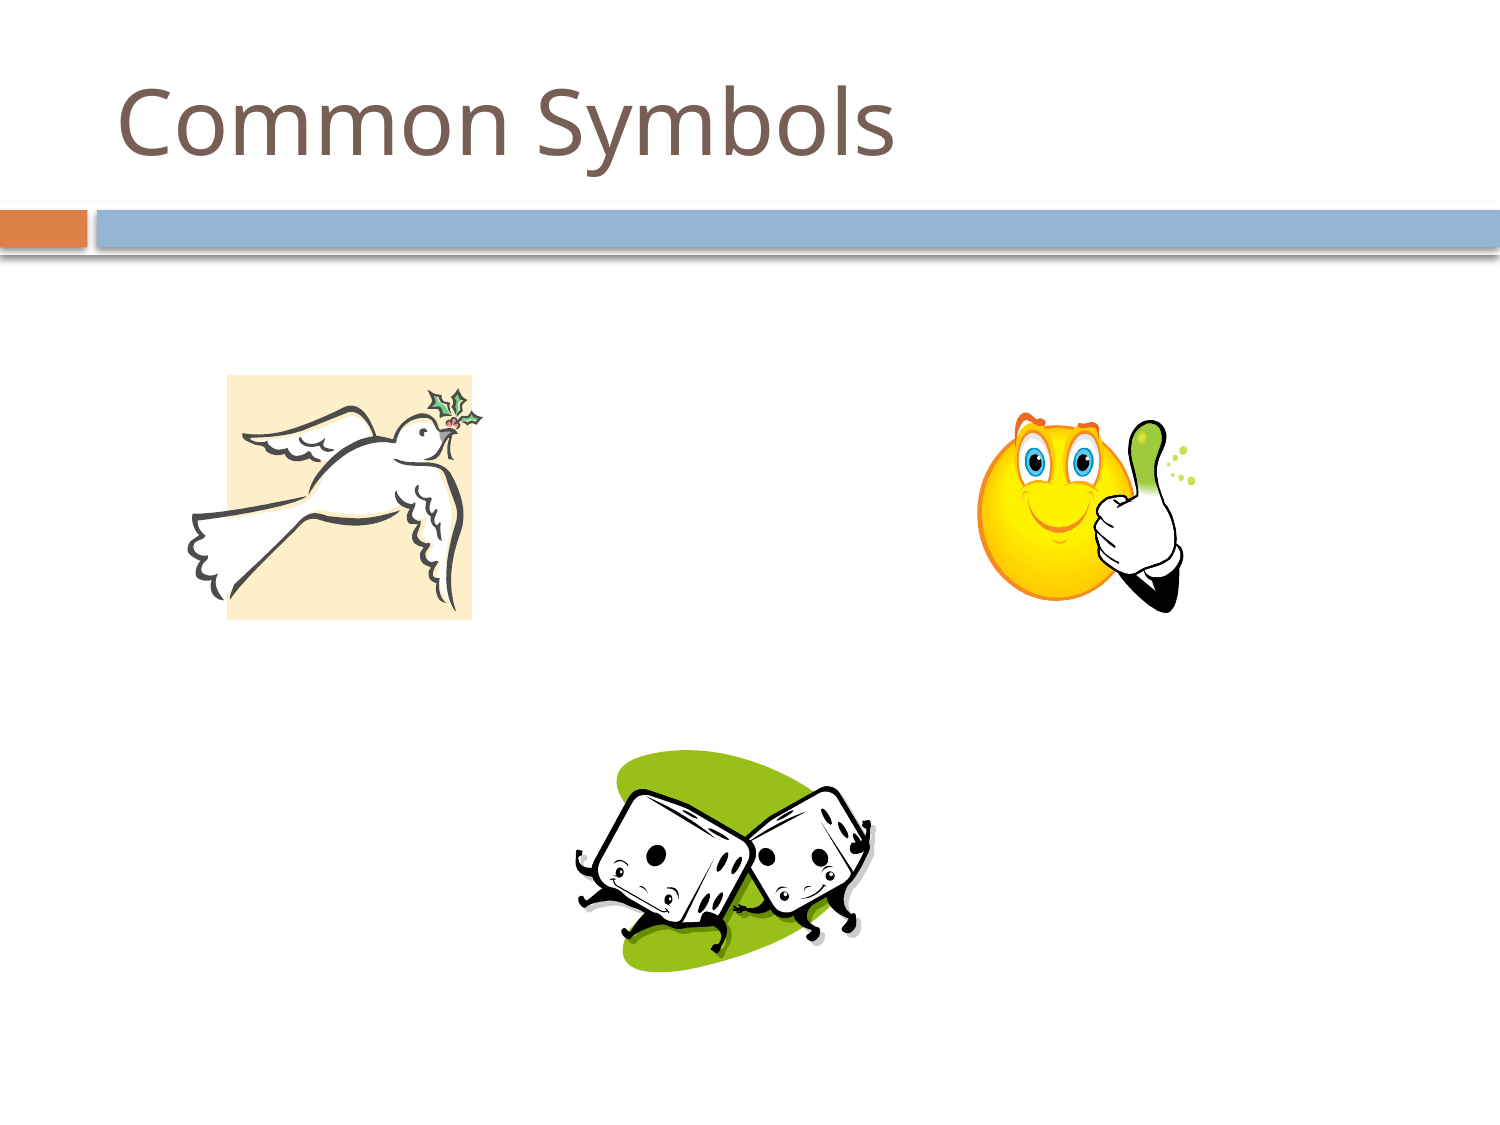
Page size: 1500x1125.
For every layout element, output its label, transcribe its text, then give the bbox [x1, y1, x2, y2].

picture [976, 412, 1196, 614]
title Common Symbols [100, 37, 1438, 200]
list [187, 374, 484, 621]
picture [574, 749, 877, 973]
